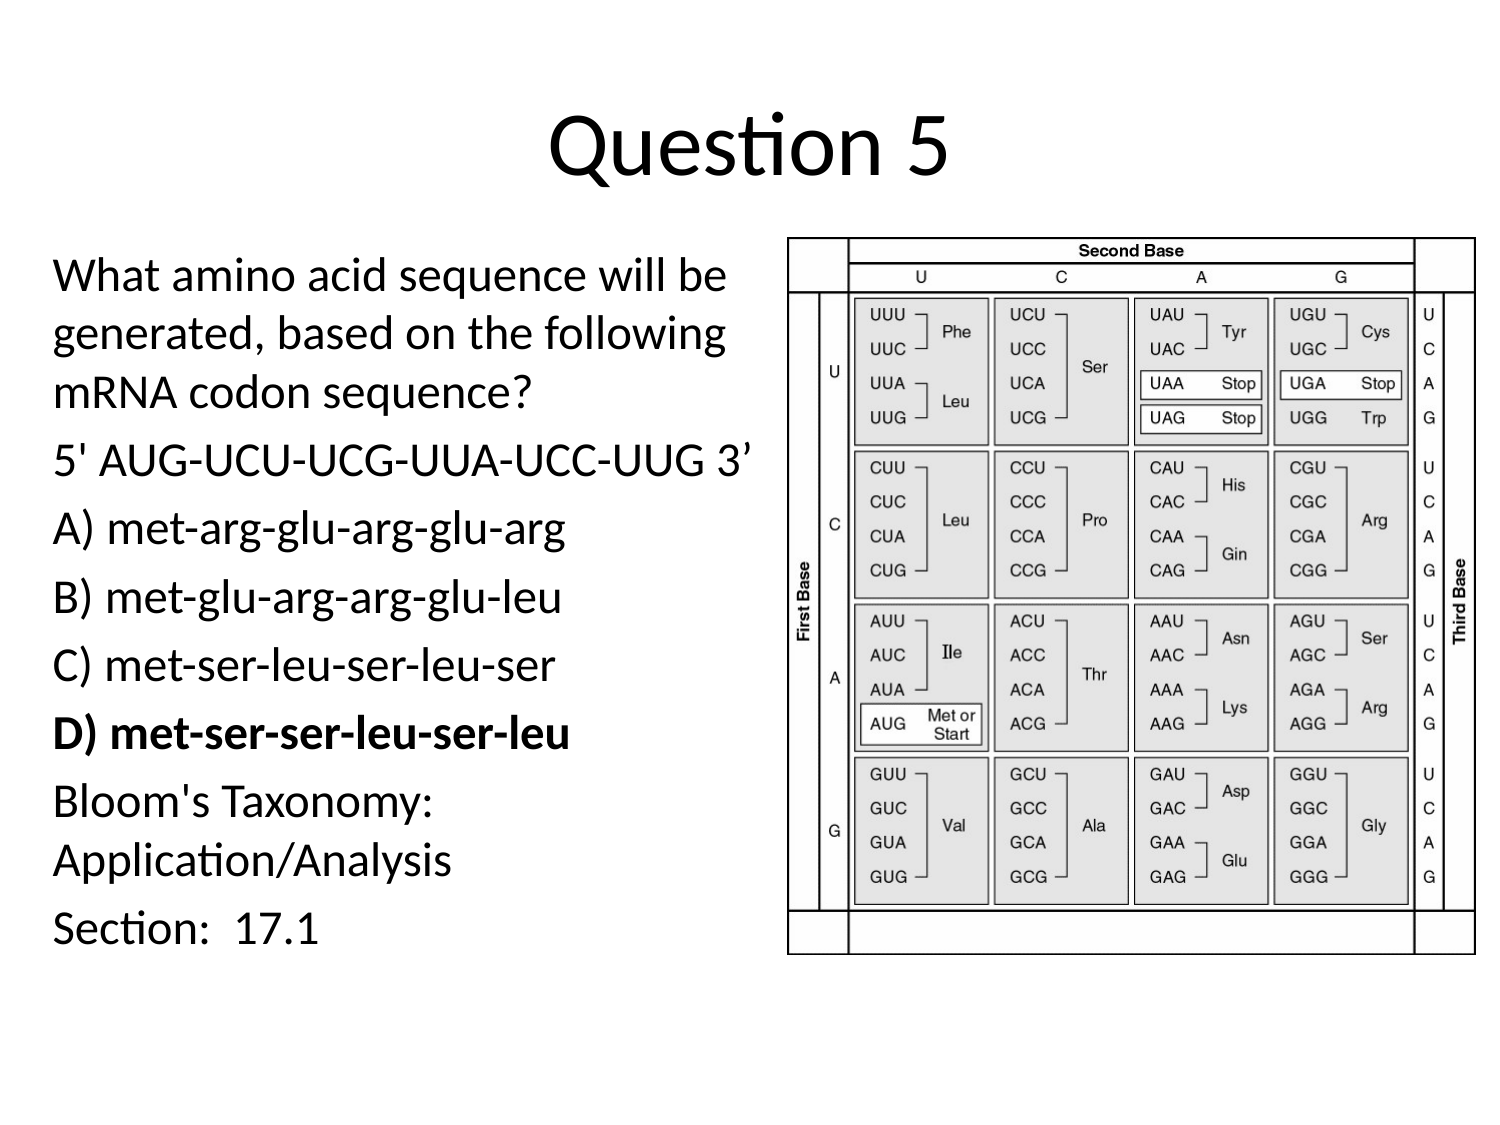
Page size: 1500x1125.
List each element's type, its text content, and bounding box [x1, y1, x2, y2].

picture [787, 237, 1476, 955]
title Question 5 [75, 45, 1425, 233]
list What amino acid sequence will be generated, based on the following mRNA codon sequence? 5' AUG-UCU-UCG-UUA-UCC-UUG 3’ A) met-arg-glu-arg-glu-arg B) met-glu-arg-arg-glu-leu C) met-ser-leu-ser-leu-ser D) met-ser-ser-leu-ser-leu Bloom's Taxonomy: Application/Analysis Section: 17.1 [37, 234, 788, 1000]
